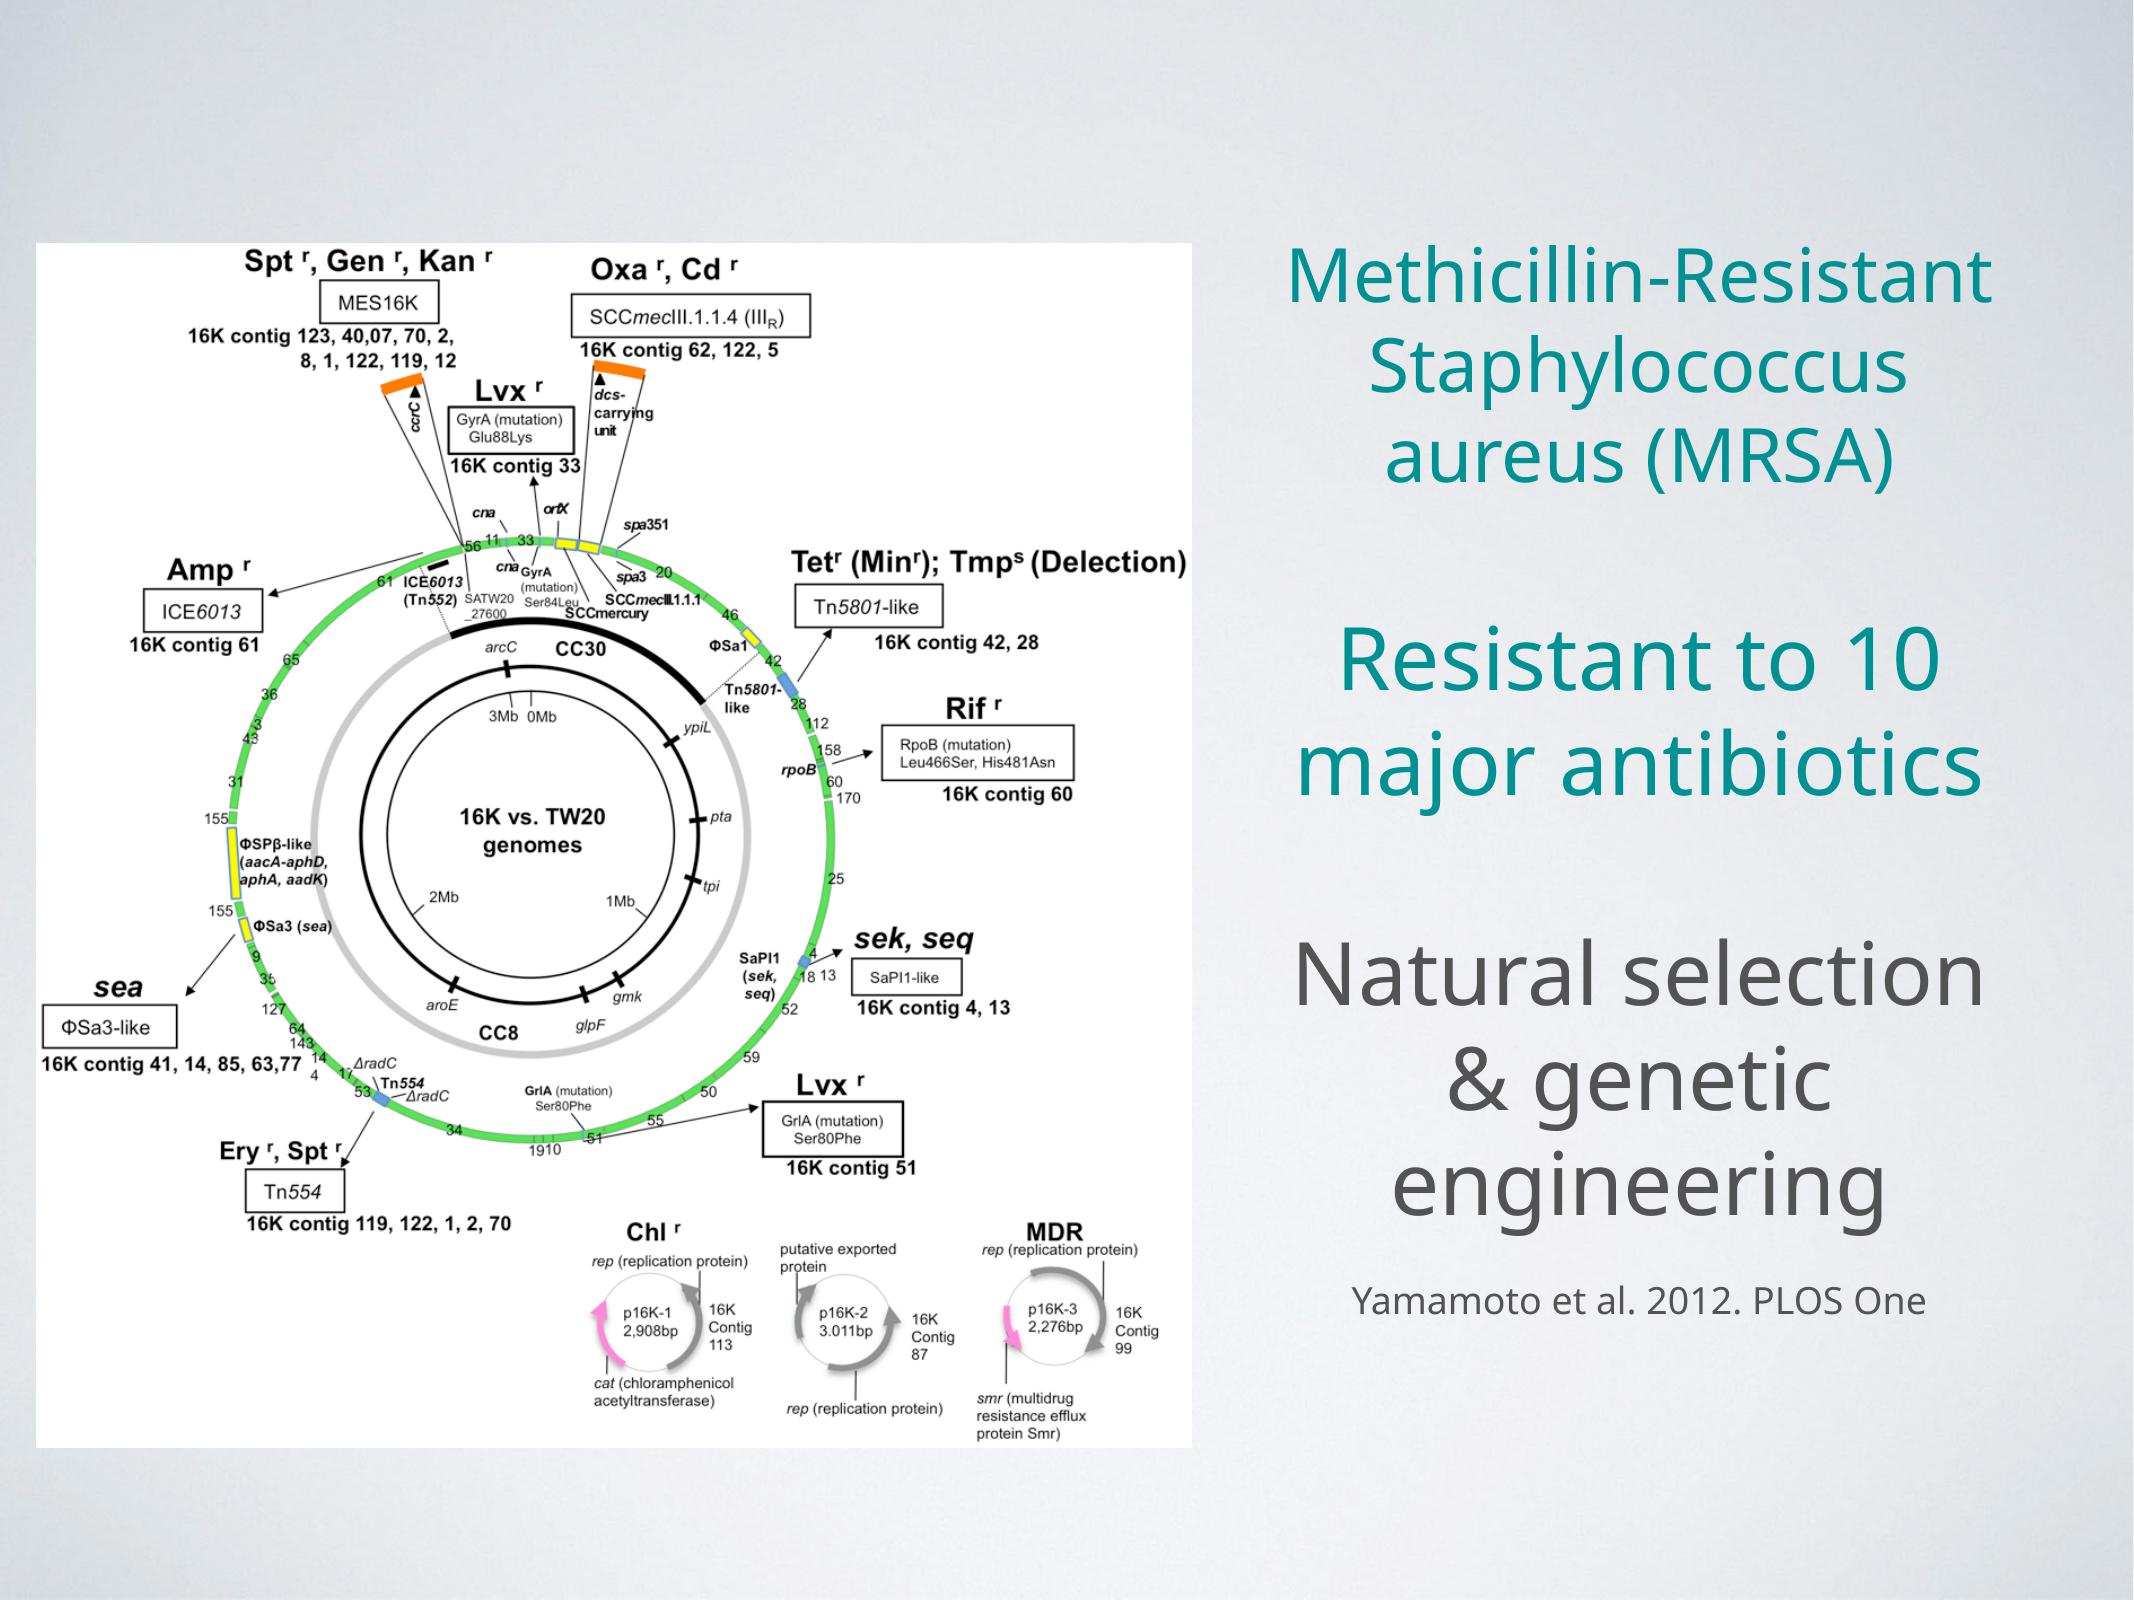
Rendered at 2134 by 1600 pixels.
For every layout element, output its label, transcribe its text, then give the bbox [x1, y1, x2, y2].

text_box Methicillin-Resistant Staphylococcus aureus (MRSA) Resistant to 10 major antibiotics Natural selection & genetic engineering Yamamoto et al. 2012. PLOS One [1252, 227, 2028, 1323]
picture [0, 0, 2134, 1600]
